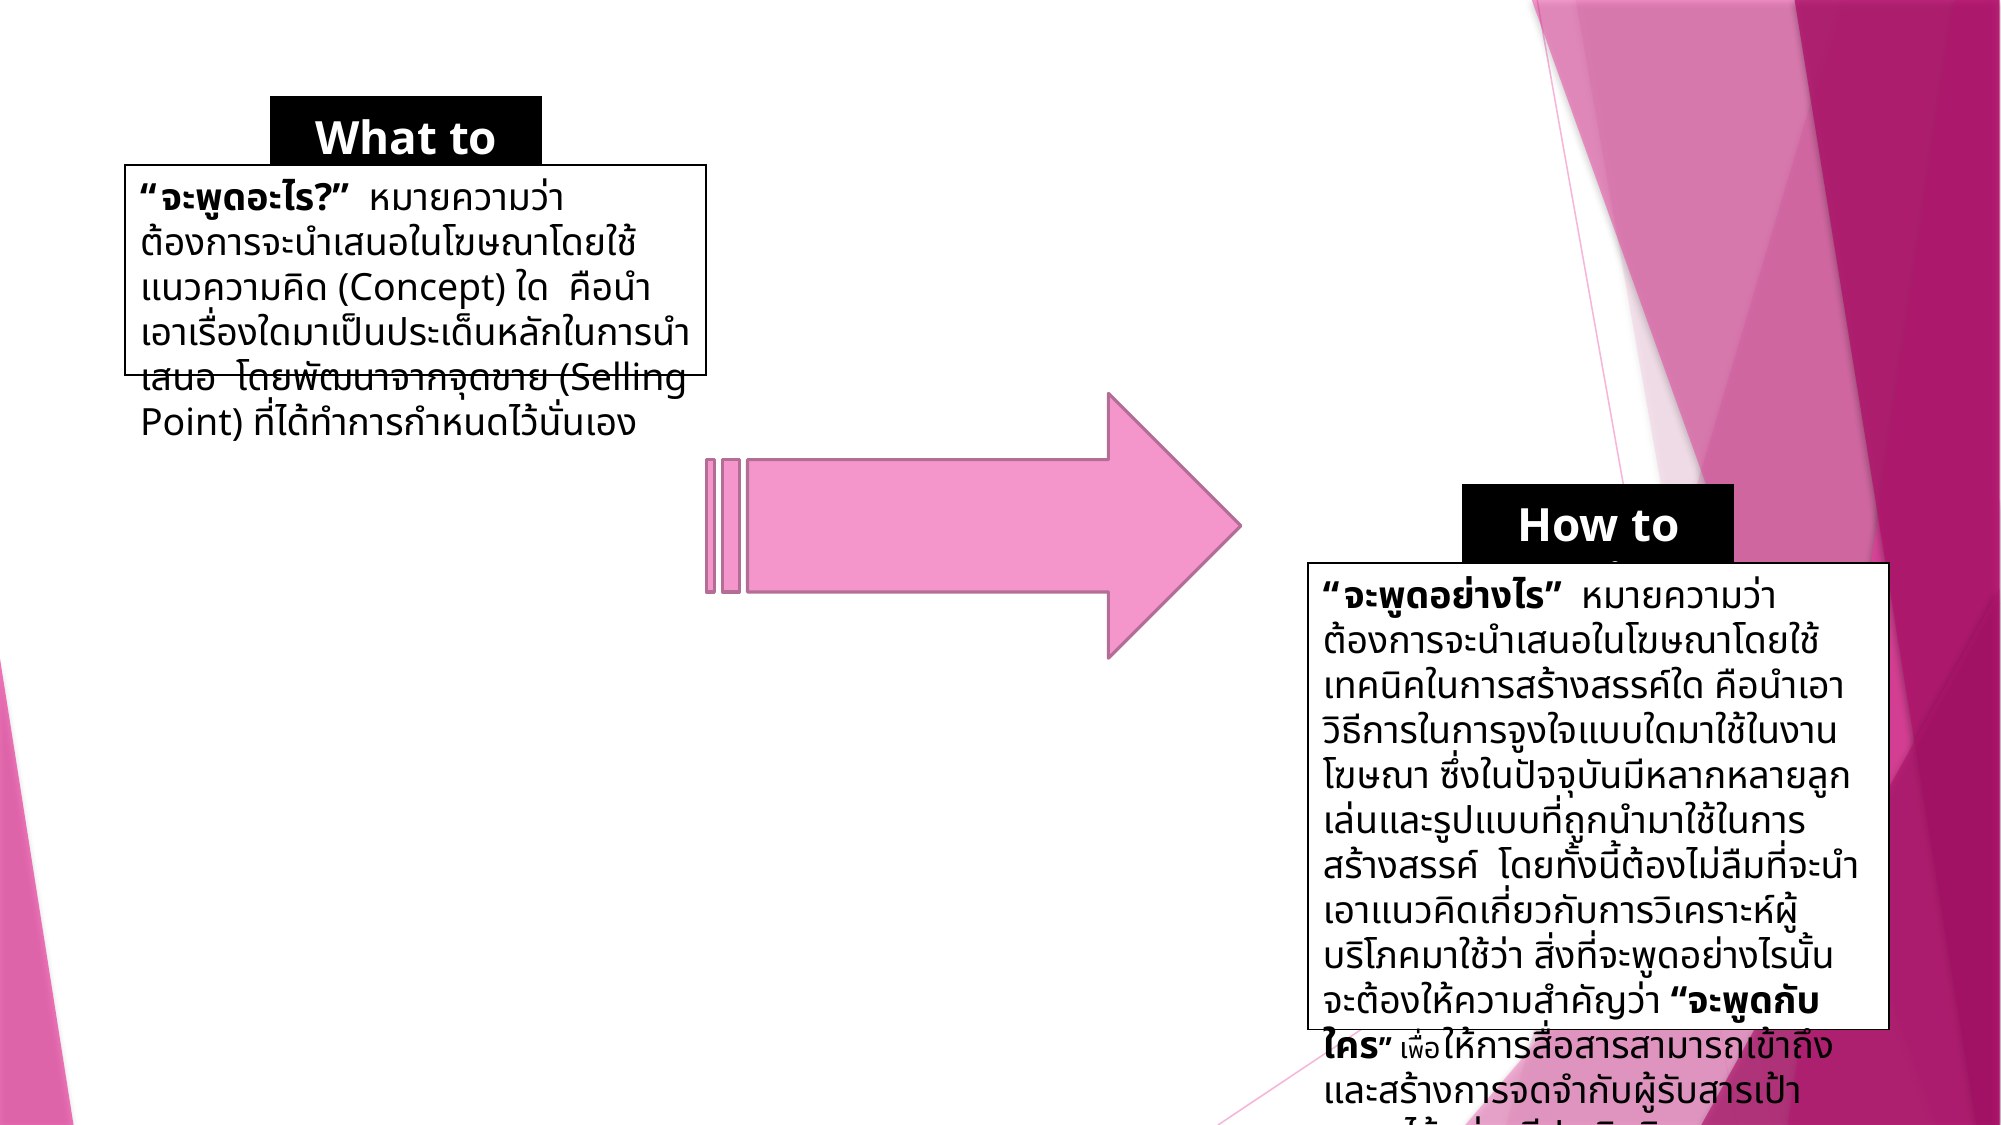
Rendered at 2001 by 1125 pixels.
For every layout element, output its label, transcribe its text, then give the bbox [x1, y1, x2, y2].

text_box “จะพูดอะไร?” หมายความว่า ต้องการจะนำเสนอในโฆษณาโดยใช้แนวความคิด (Concept) ใด คือนำเอาเรื่องใดมาเป็นประเด็นหลักในการนำเสนอ โดยพัฒนาจากจุดขาย (Selling Point) ที่ได้ทำการกำหนดไว้นั่นเอง [125, 165, 707, 376]
text_box [721, 458, 741, 594]
text_box How to say it ? [1467, 488, 1730, 563]
text_box [745, 391, 1242, 660]
text_box What to say ? [275, 100, 538, 165]
text_box [705, 458, 716, 594]
text_box “จะพูดอย่างไร” หมายความว่า ต้องการจะนำเสนอในโฆษณาโดยใช้เทคนิคในการสร้างสรรค์ใด คือนำเอาวิธีการในการจูงใจแบบใดมาใช้ในงานโฆษณา ซึ่งในปัจจุบันมีหลากหลายลูกเล่นและรูปแบบที่ถูกนำมาใช้ในการสร้างสรรค์ โดยทั้งนี้ต้องไม่ลืมที่จะนำเอาแนวคิดเกี่ยวกับการวิเคราะห์ผู้บริโภคมาใช้ว่า สิ่งที่จะพูดอย่างไรนั้น จะต้องให้ความสำคัญว่า “จะพูดกับใคร” เพื่อให้การสื่อสารสามารถเข้าถึงและสร้างการจดจำกับผู้รับสารเป้าหมายได้อย่างมีประสิทธิภาพสอดคล้องตามวัตถุประสงค์ของการสื่อสารโฆษณานั้น ๆ [1307, 563, 1890, 1030]
